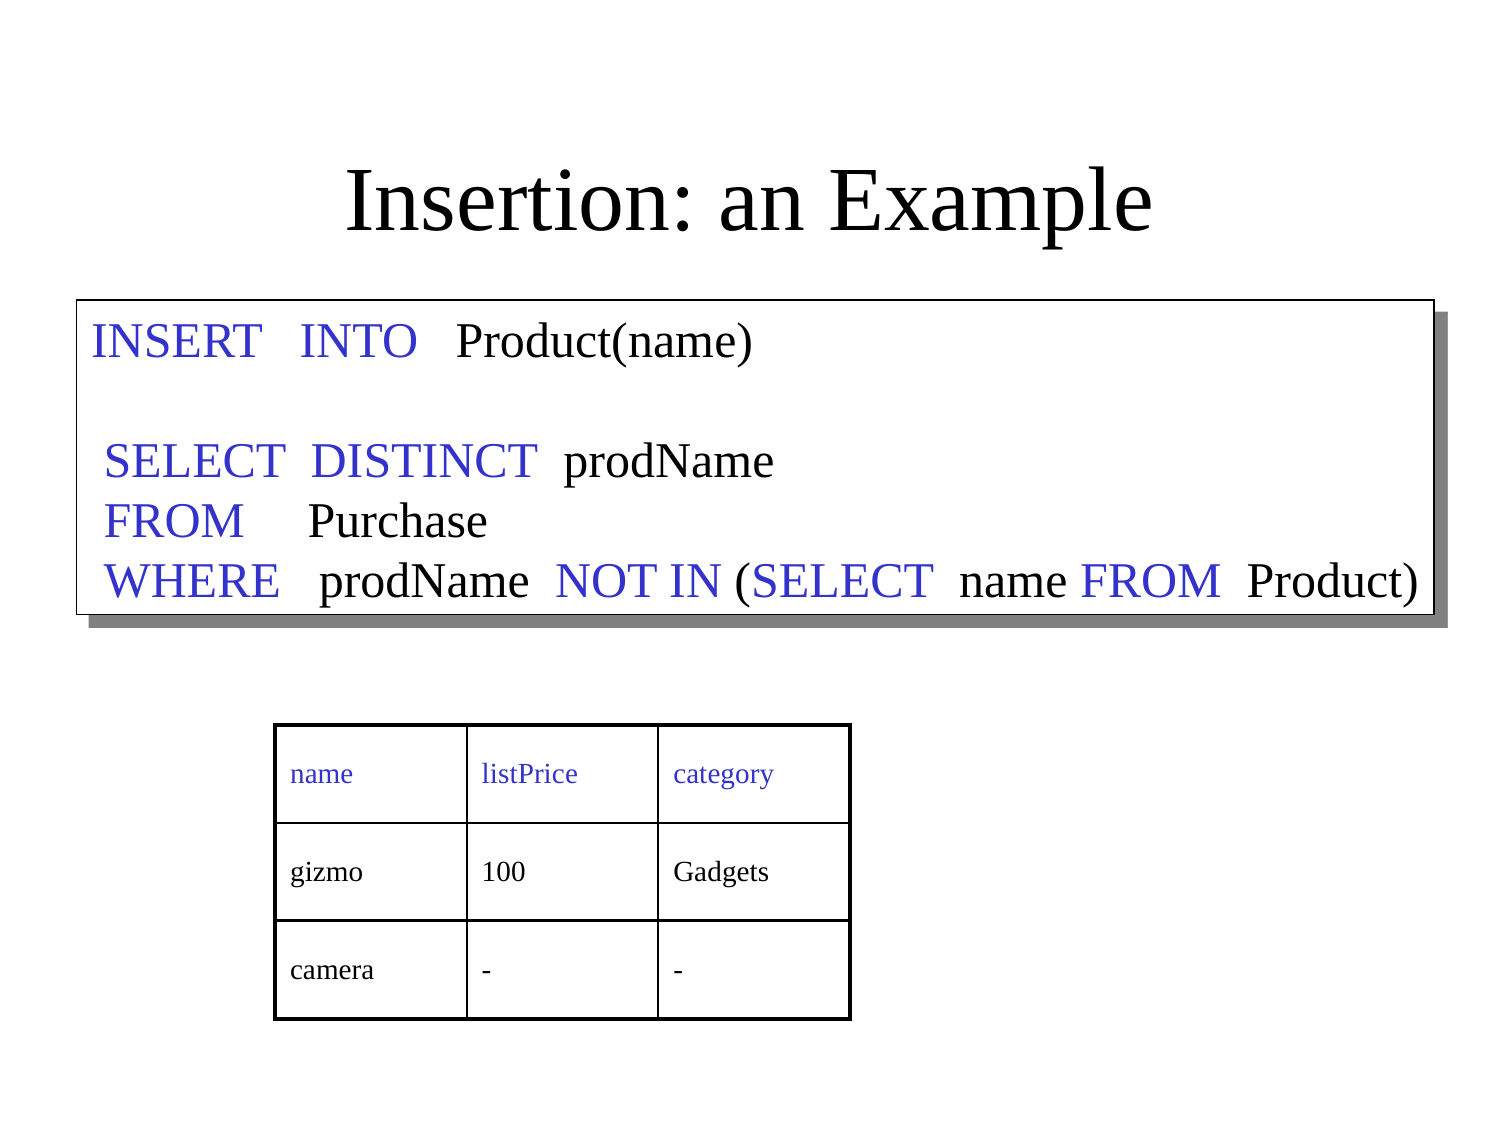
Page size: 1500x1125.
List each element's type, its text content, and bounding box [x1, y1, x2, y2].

title Insertion: an Example [112, 99, 1388, 288]
table_header name [277, 727, 466, 822]
text_box INSERT INTO Product(name) SELECT DISTINCT prodName FROM Purchase WHERE prodName NOT IN (SELECT name FROM Product) [76, 299, 1434, 615]
table_cell - [468, 922, 657, 1017]
table_header listPrice [468, 727, 657, 822]
table_header category [659, 727, 848, 822]
table_cell camera [277, 922, 466, 1017]
table_cell Gadgets [659, 824, 848, 919]
table_cell 100 [468, 824, 657, 919]
table_cell gizmo [277, 824, 466, 919]
table_cell - [659, 922, 848, 1017]
